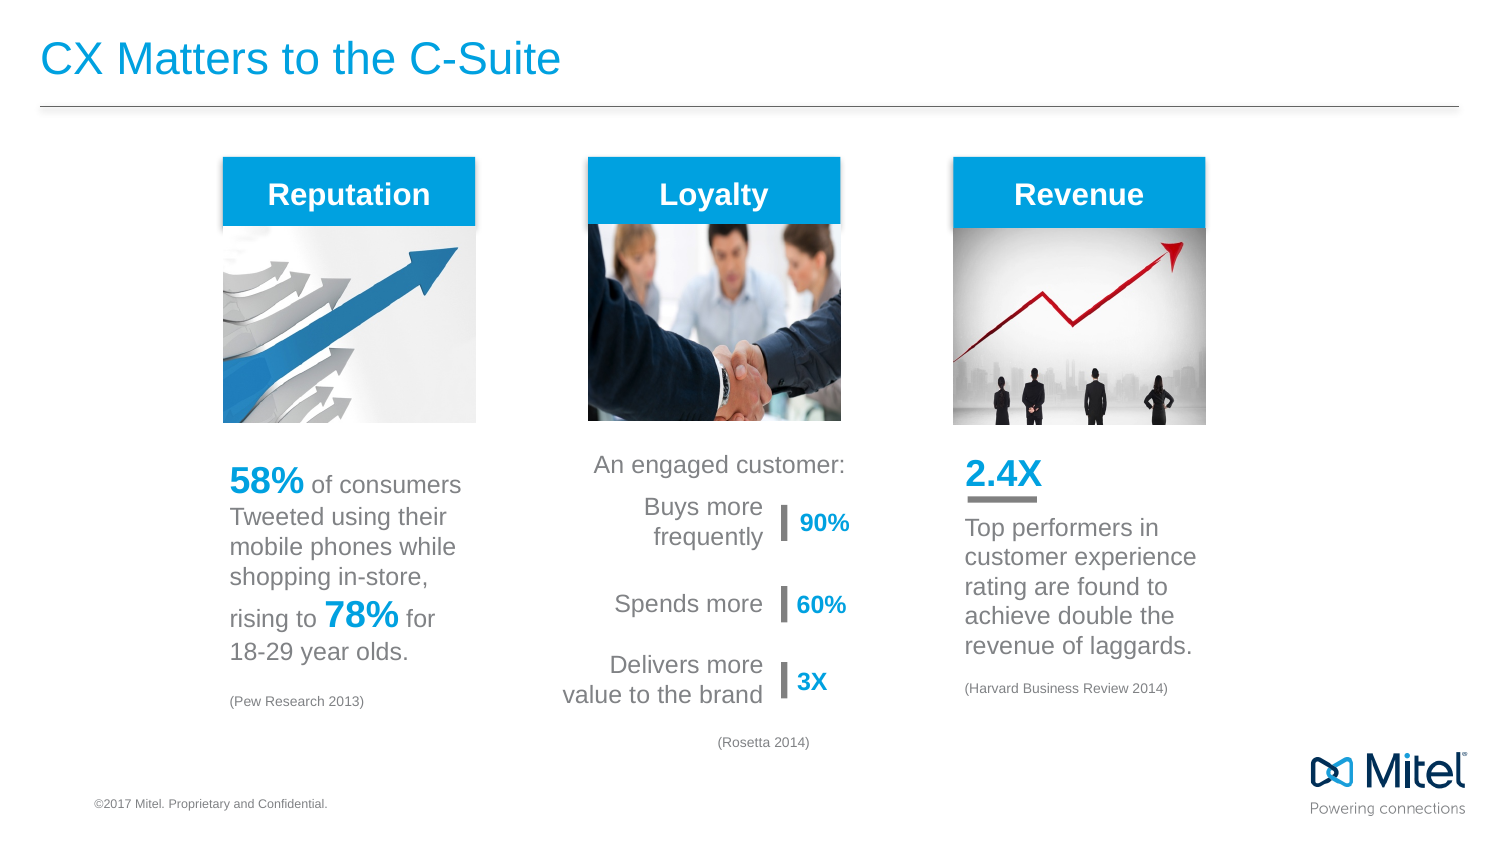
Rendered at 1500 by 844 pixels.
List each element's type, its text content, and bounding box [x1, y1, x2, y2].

title CX Matters to the C-Suite [40, 15, 1460, 84]
text_box (Rosetta 2014) [702, 725, 826, 758]
text_box 90% [784, 499, 865, 545]
text_box Spends more [513, 581, 779, 627]
text_box 60% [781, 581, 862, 627]
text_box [222, 156, 476, 423]
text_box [953, 156, 1206, 425]
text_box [587, 156, 841, 421]
text_box 2.4X [950, 441, 1058, 501]
text_box Delivers more value to the brand [513, 642, 779, 717]
text_box Buys more frequently [591, 484, 779, 559]
text_box 58% of consumers Tweeted using their mobile phones while shopping in-store, rising to 78% for 18-29 year olds. (Pew Research 2013) [214, 448, 477, 748]
text_box An engaged customer: [578, 441, 862, 487]
text_box 3X [781, 657, 843, 703]
text_box Top performers in customer experience rating are found to achieve double the revenue of laggards. (Harvard Business Review 2014) [949, 505, 1223, 707]
